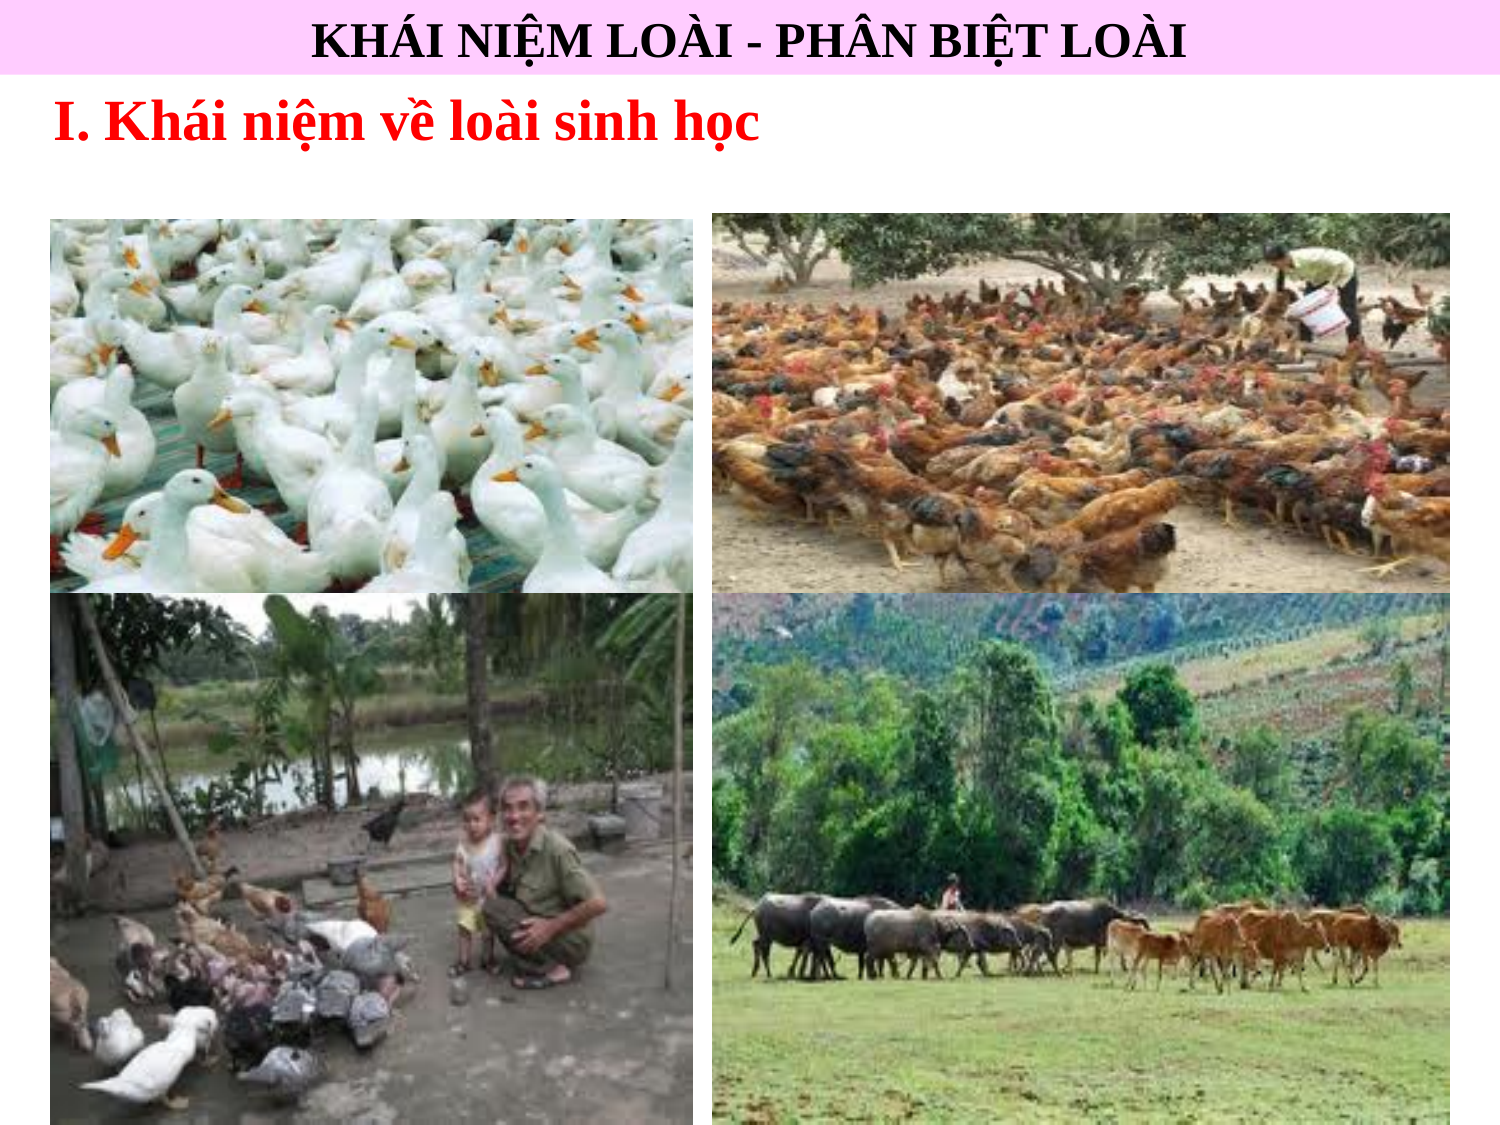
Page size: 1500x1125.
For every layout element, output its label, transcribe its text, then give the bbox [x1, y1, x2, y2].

picture [49, 219, 693, 1125]
text_box I. Khái niệm về loài sinh học [38, 75, 777, 160]
text_box KHÁI NIỆM LOÀI - PHÂN BIỆT LOÀI [0, 0, 1500, 75]
picture [712, 213, 1450, 1125]
